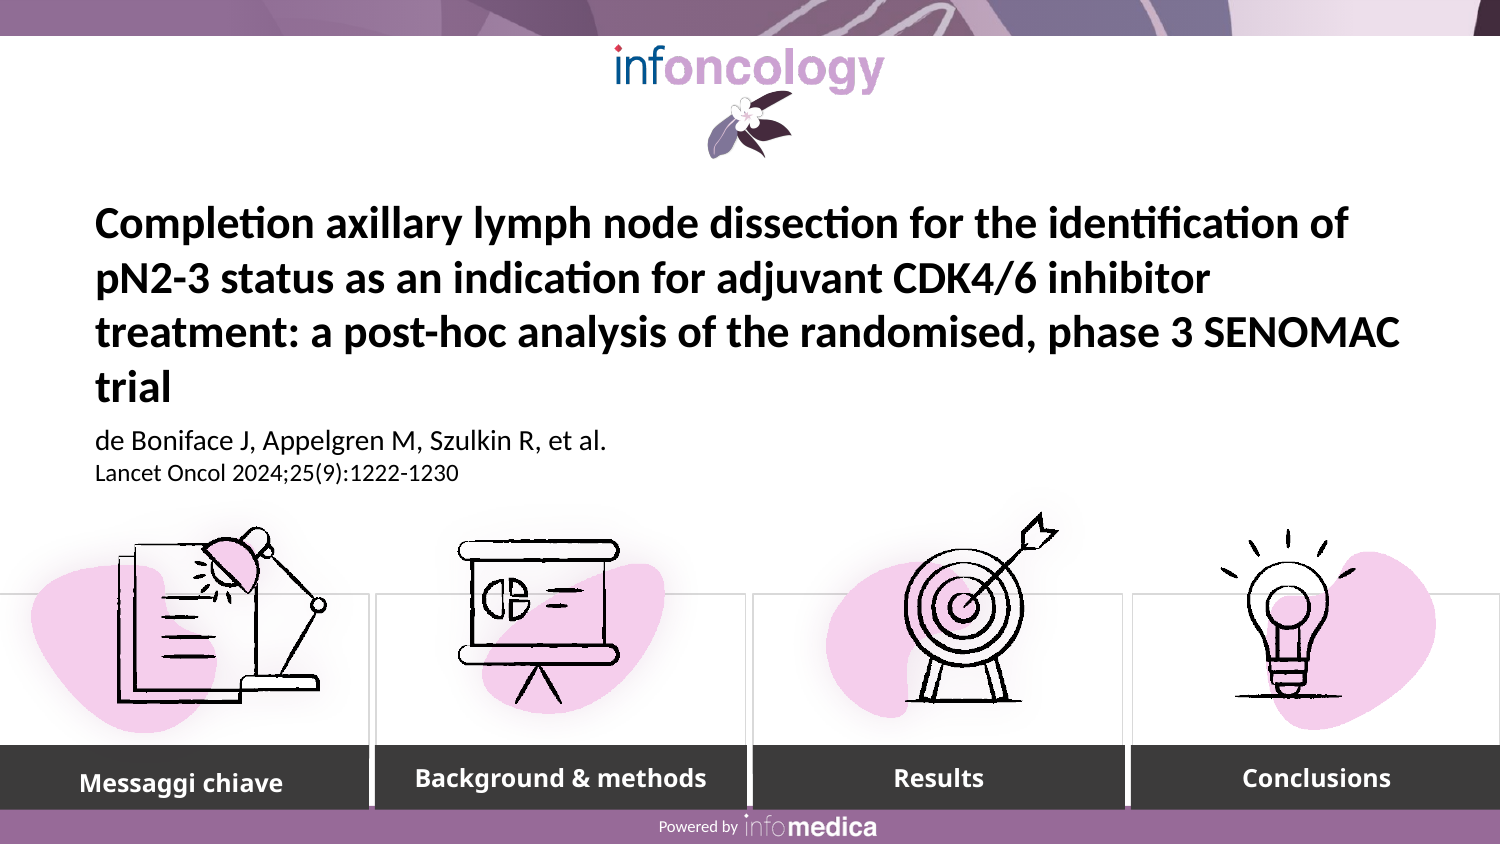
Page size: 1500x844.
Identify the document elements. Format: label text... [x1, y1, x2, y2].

picture [457, 539, 665, 714]
picture [742, 813, 879, 837]
subtitle Completion axillary lymph node dissection for the identification of pN2-3 status as an indication for adjuvant CDK4/6 inhibitor treatment: a post-hoc analysis of the randomised, phase 3 SENOMAC trial [79, 184, 1419, 369]
text_box de Boniface J, Appelgren M, Szulkin R, et al. Lancet Oncol 2024;25(9):1222-1230 [79, 414, 1419, 494]
picture [826, 511, 1059, 718]
picture [31, 526, 327, 733]
picture [0, 0, 1500, 36]
picture [1220, 529, 1436, 730]
picture [614, 44, 886, 162]
